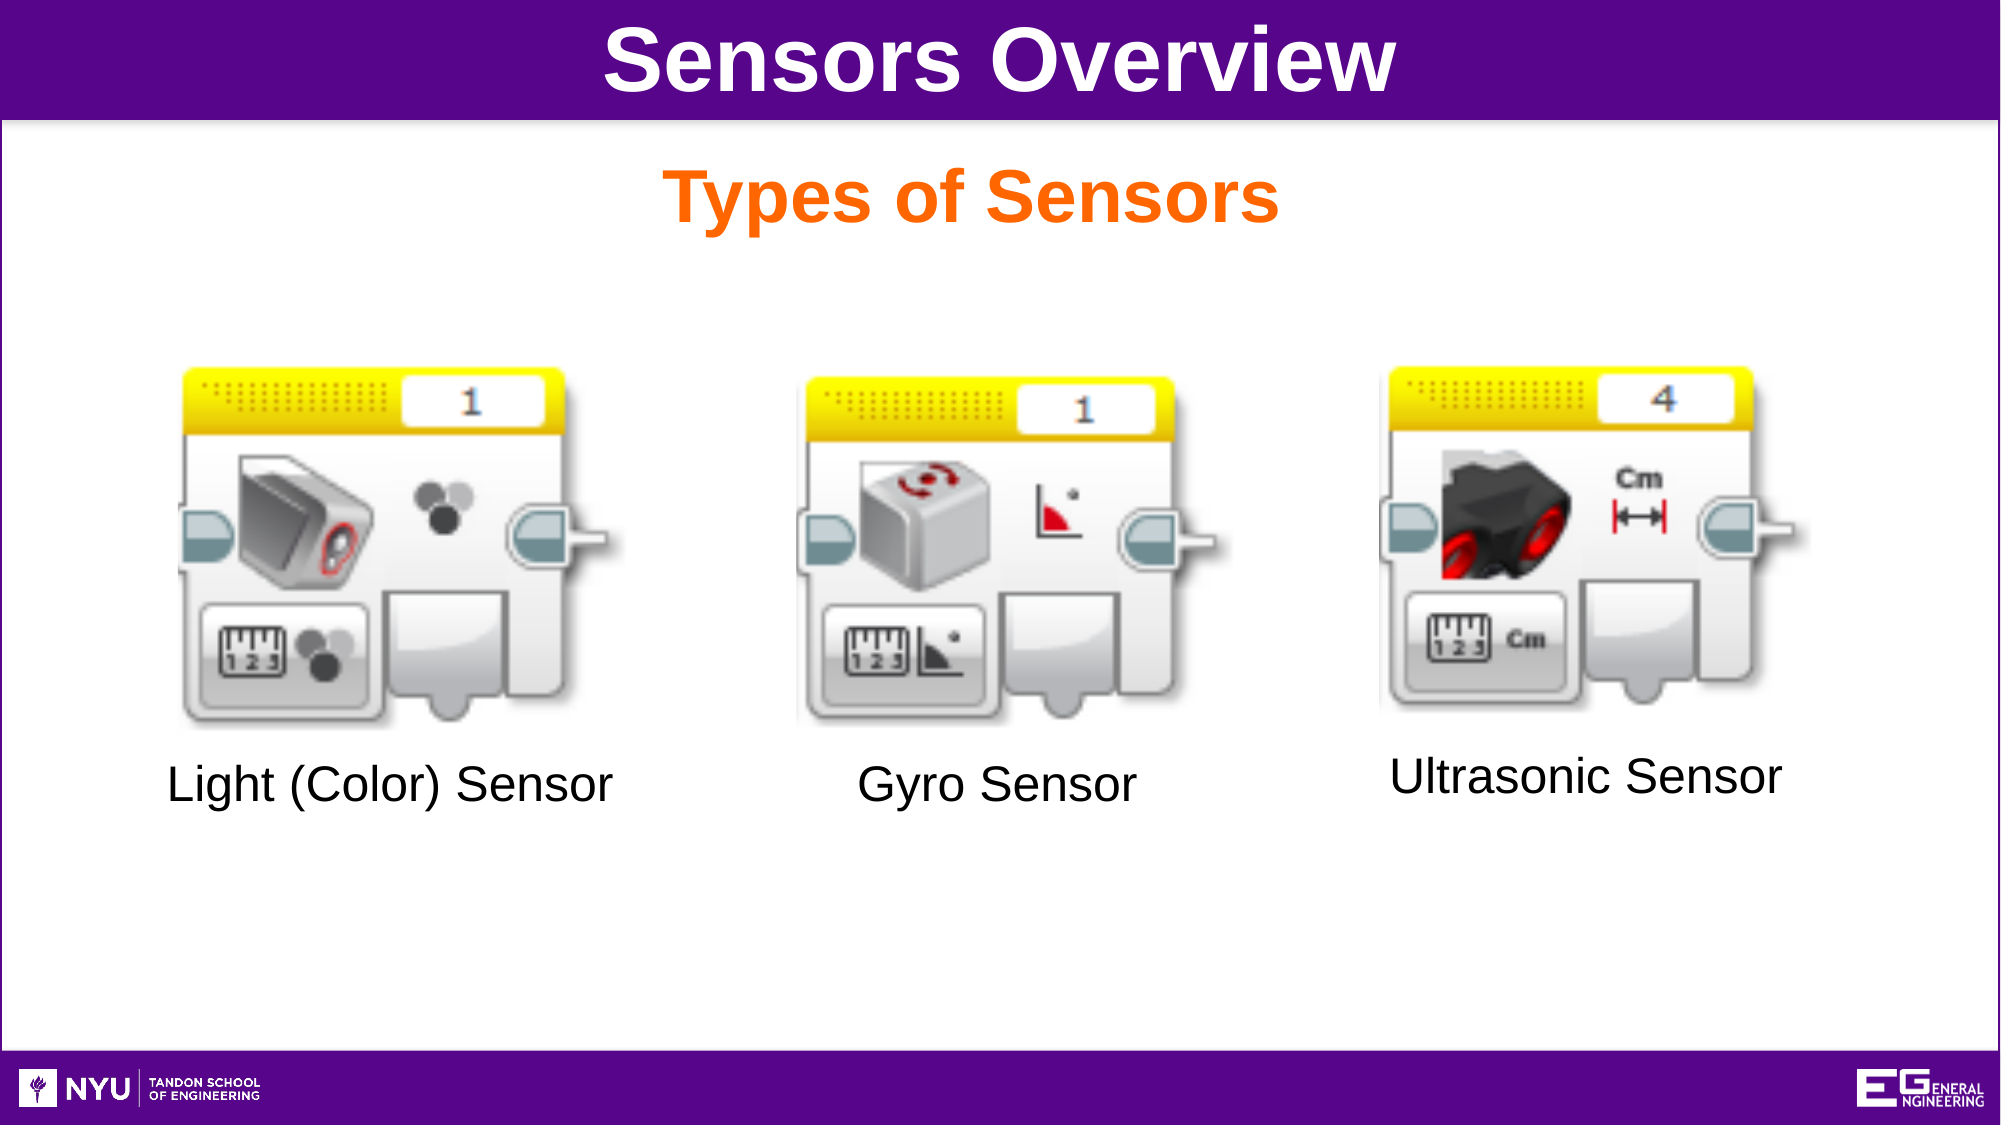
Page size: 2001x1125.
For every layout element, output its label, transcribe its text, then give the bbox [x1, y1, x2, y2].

text_box Light (Color) Sensor [151, 743, 632, 819]
picture [19, 1069, 260, 1107]
picture [177, 325, 638, 767]
text_box Ultrasonic Sensor [1346, 735, 1826, 811]
list Types of Sensors [0, 149, 2000, 1026]
text_box Gyro Sensor [757, 743, 1237, 819]
picture [1379, 326, 1827, 744]
picture [1856, 1069, 1984, 1107]
picture [796, 332, 1249, 774]
list Sensors Overview [0, 0, 2000, 120]
